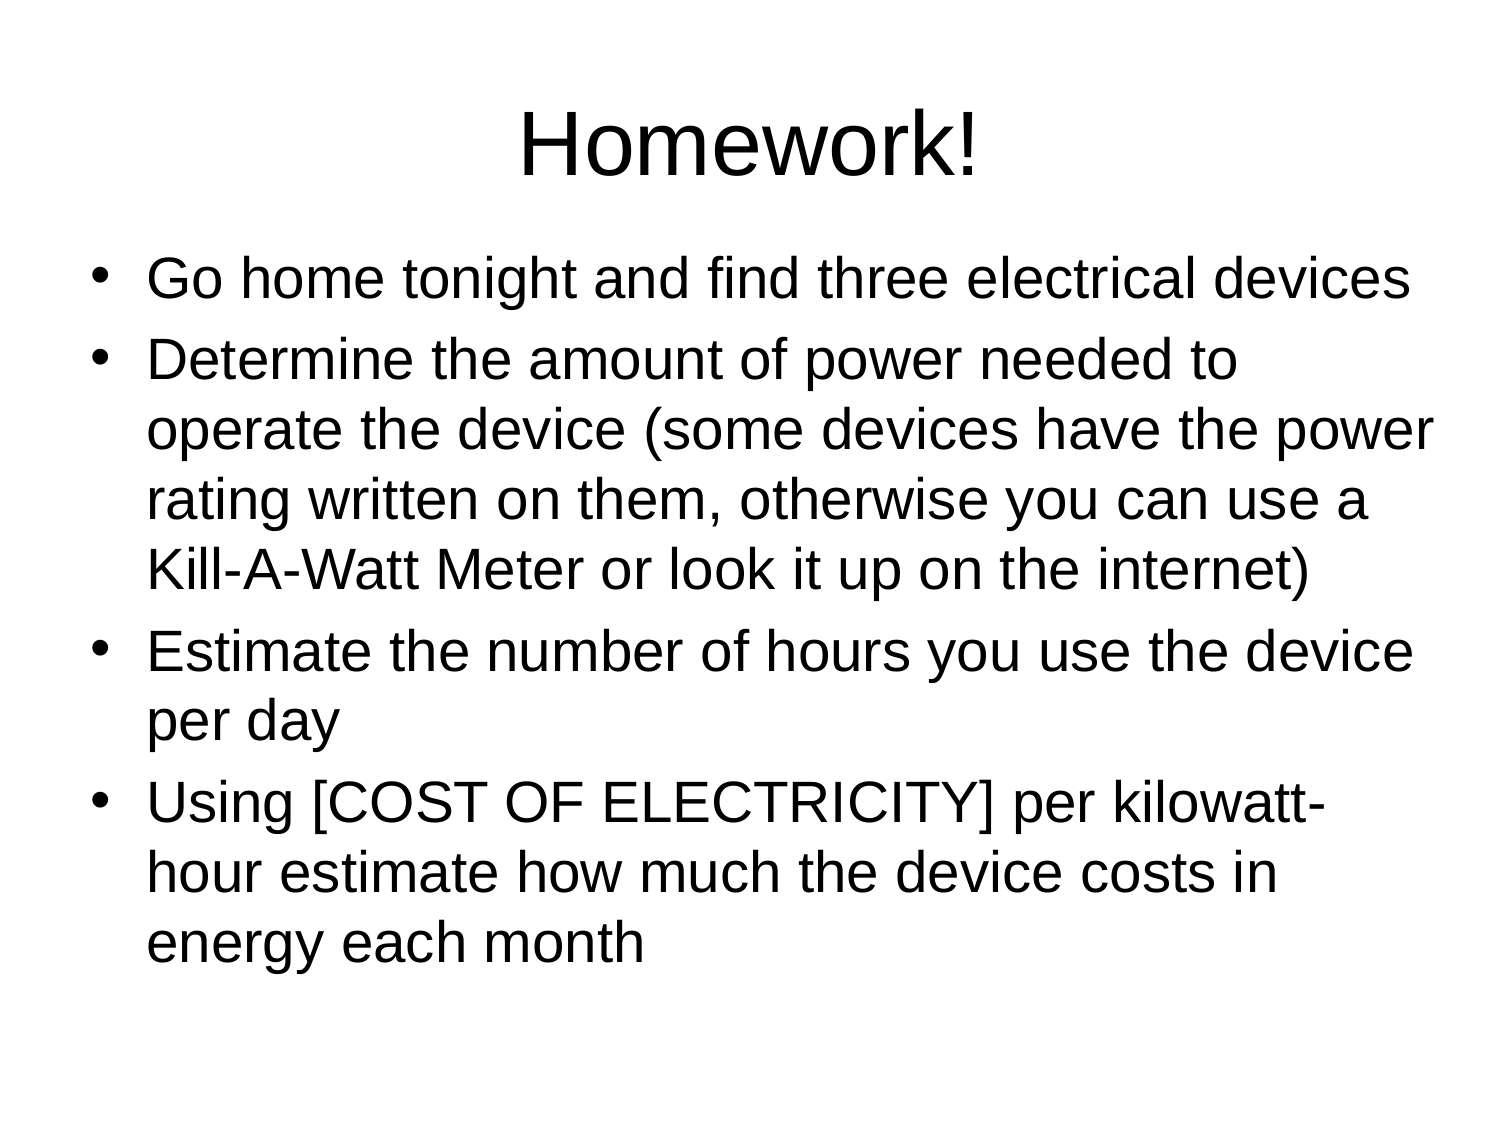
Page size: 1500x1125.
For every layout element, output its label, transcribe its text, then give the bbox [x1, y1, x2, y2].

list Go home tonight and find three electrical devices Determine the amount of power needed to operate the device (some devices have the power rating written on them, otherwise you can use a Kill-A-Watt Meter or look it up on the internet) Estimate the number of hours you use the device per day Using [COST OF ELECTRICITY] per kilowatt-hour estimate how much the device costs in energy each month [75, 232, 1456, 1103]
title Homework! [75, 45, 1425, 232]
